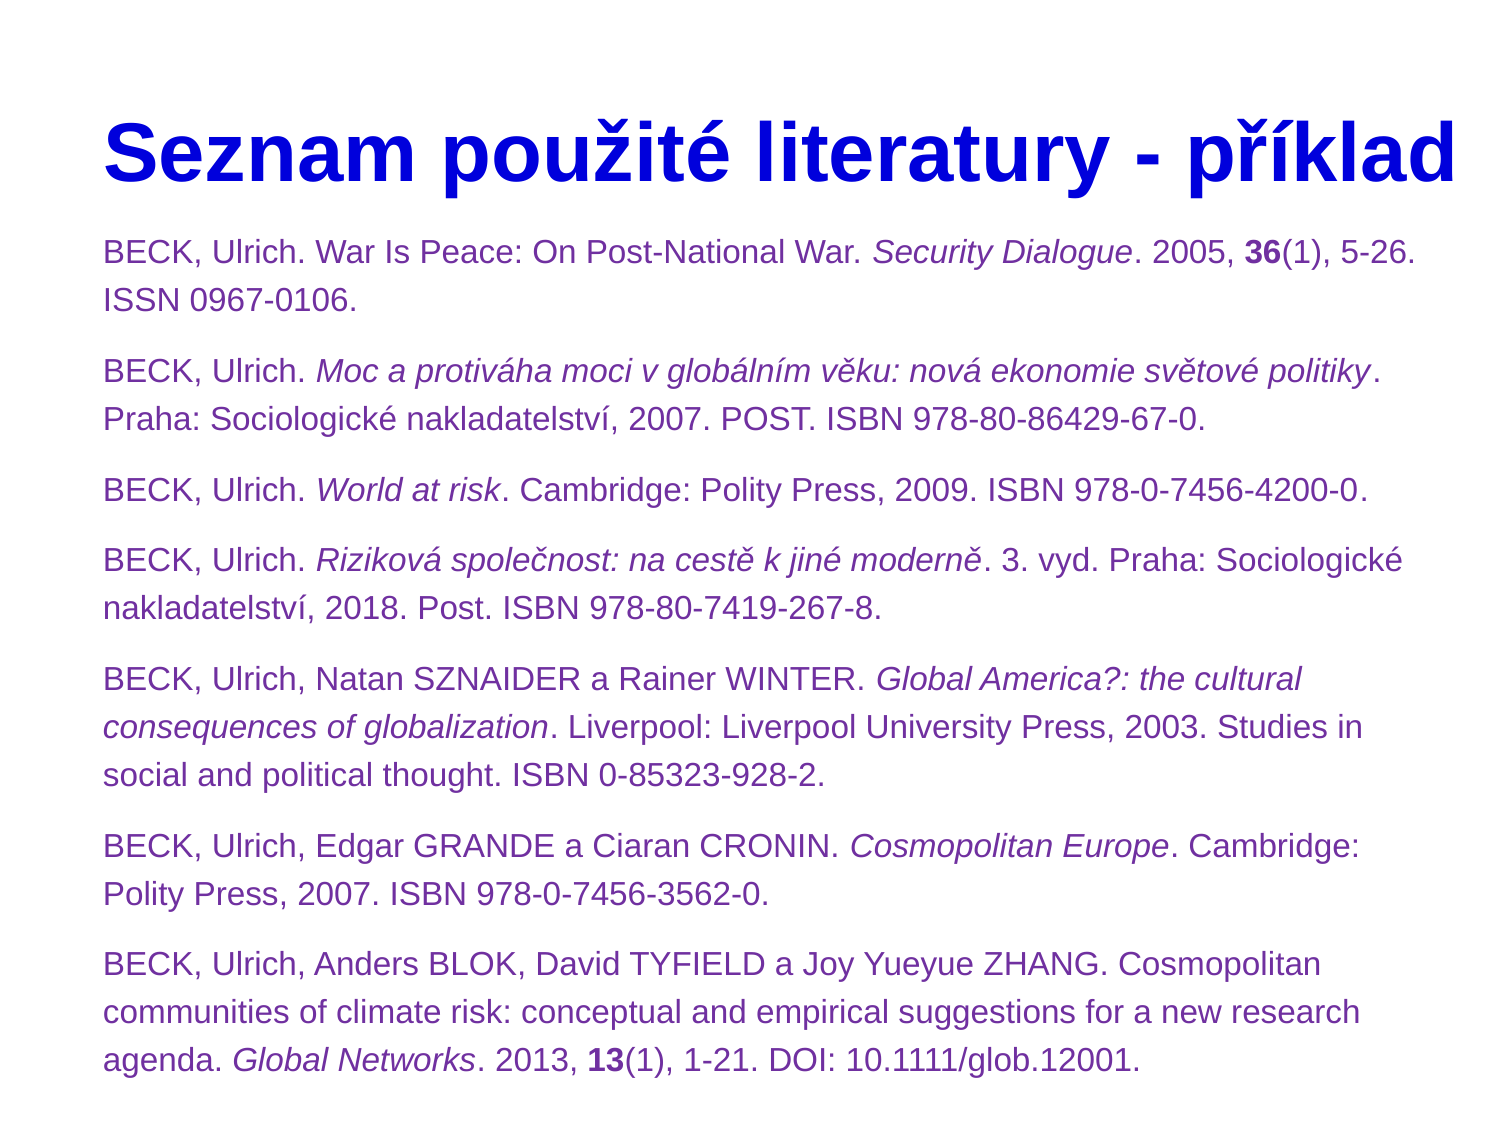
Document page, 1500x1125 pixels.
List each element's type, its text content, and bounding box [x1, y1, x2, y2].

list BECK, Ulrich. War Is Peace: On Post-National War. Security Dialogue. 2005, 36(1), 5-26. ISSN 0967-0106. BECK, Ulrich. Moc a protiváha moci v globálním věku: nová ekonomie světové politiky. Praha: Sociologické nakladatelství, 2007. POST. ISBN 978-80-86429-67-0. BECK, Ulrich. World at risk. Cambridge: Polity Press, 2009. ISBN 978-0-7456-4200-0. BECK, Ulrich. Riziková společnost: na cestě k jiné moderně. 3. vyd. Praha: Sociologické nakladatelství, 2018. Post. ISBN 978-80-7419-267-8. BECK, Ulrich, Natan SZNAIDER a Rainer WINTER. Global America?: the cultural consequences of globalization. Liverpool: Liverpool University Press, 2003. Studies in social and political thought. ISBN 0-85323-928-2. BECK, Ulrich, Edgar GRANDE a Ciaran CRONIN. Cosmopolitan Europe. Cambridge: Polity Press, 2007. ISBN 978-0-7456-3562-0. BECK, Ulrich, Anders BLOK, David TYFIELD a Joy Yueyue ZHANG. Cosmopolitan communities of climate risk: conceptual and empirical suggestions for a new research agenda. Global Networks. 2013, 13(1), 1-21. DOI: 10.1111/glob.12001. [76, 214, 1455, 1125]
title Seznam použité literatury - příklad [103, 101, 1482, 215]
